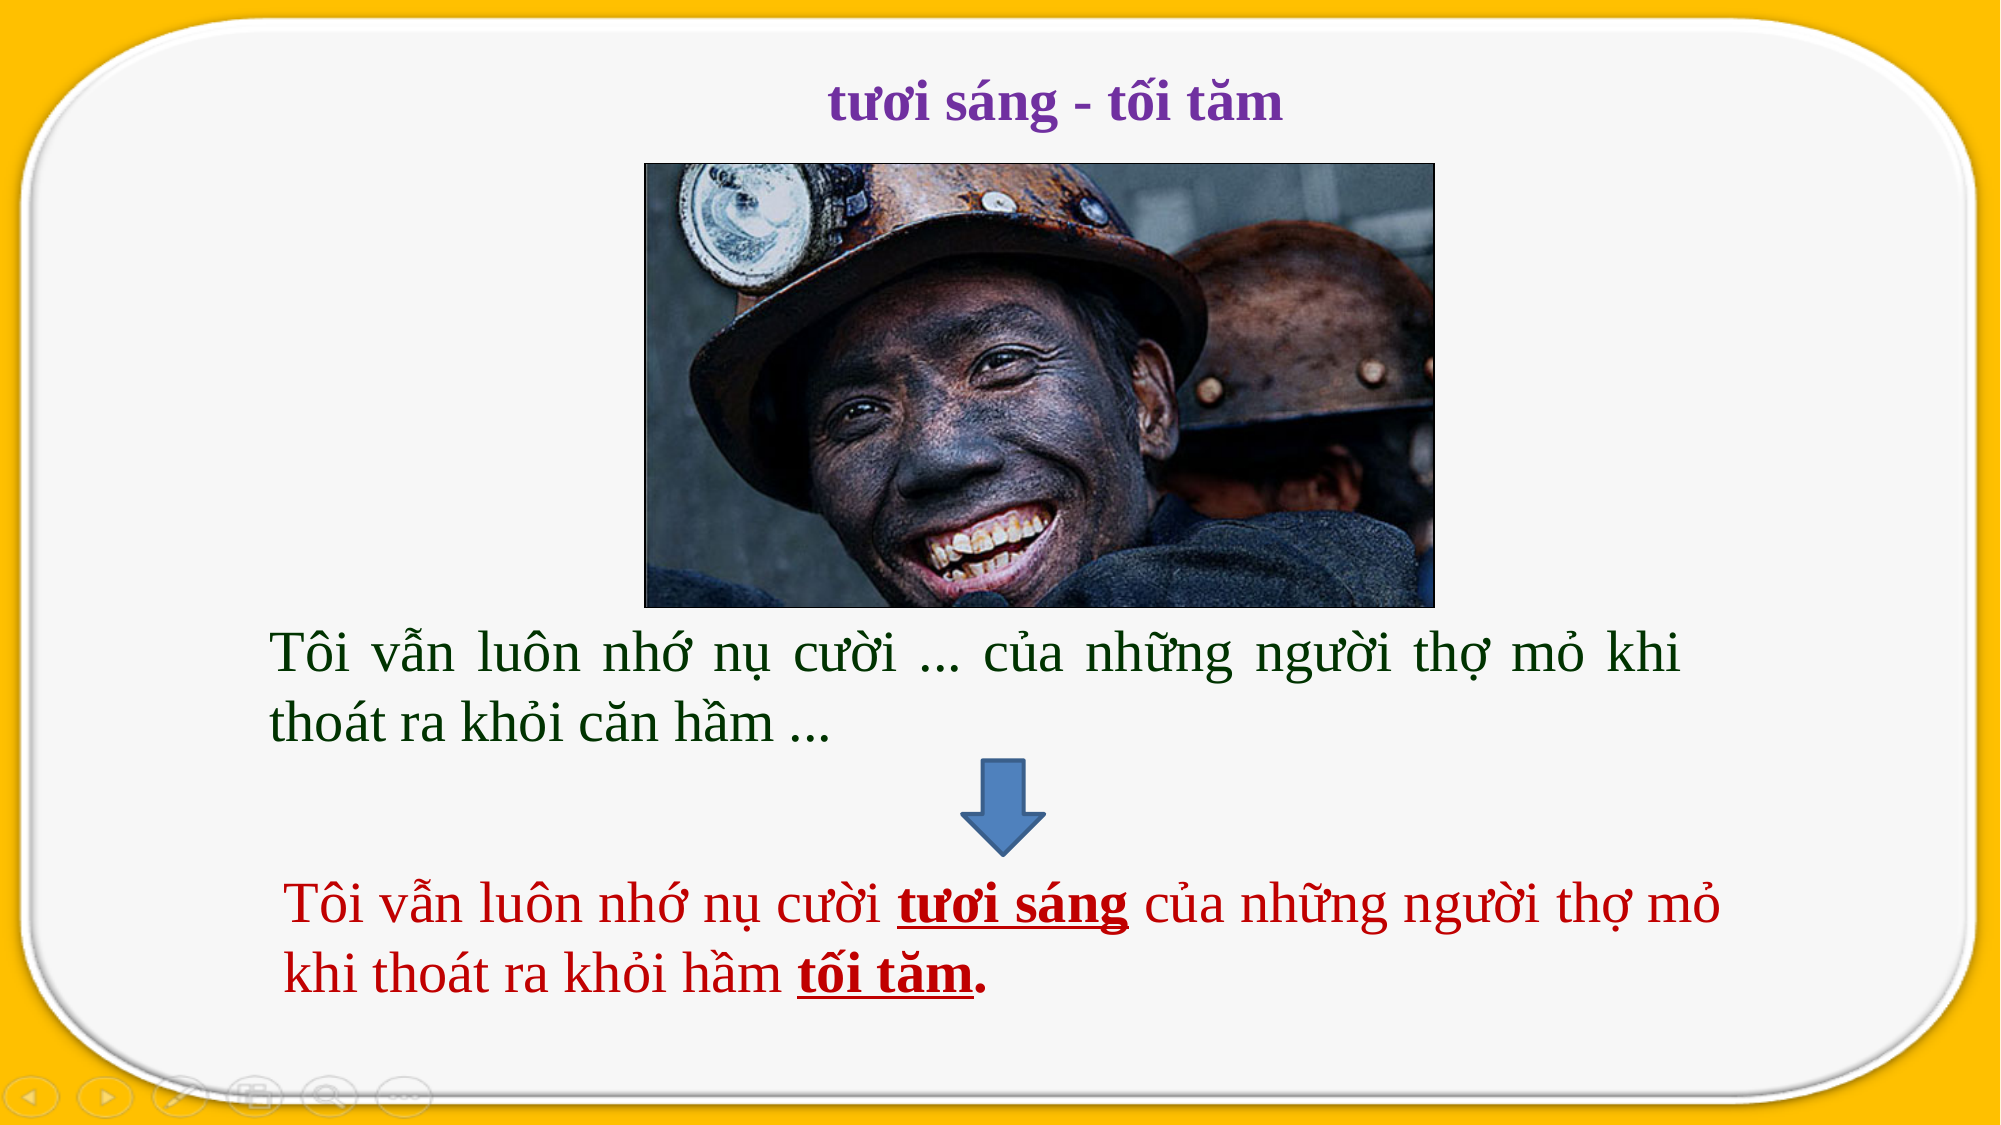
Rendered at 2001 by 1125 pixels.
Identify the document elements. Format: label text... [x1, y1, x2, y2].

picture [0, 0, 2001, 1125]
text_box [960, 758, 1047, 857]
text_box Tôi vẫn luôn nhớ nụ cười ... của những người thợ mỏ khi thoát ra khỏi căn hầm ... [254, 605, 1698, 761]
text_box Tôi vẫn luôn nhớ nụ cười tươi sáng của những người thợ mỏ khi thoát ra khỏi hầm tối tăm. [268, 857, 1738, 1012]
text_box tươi sáng - tối tăm [681, 54, 1431, 140]
